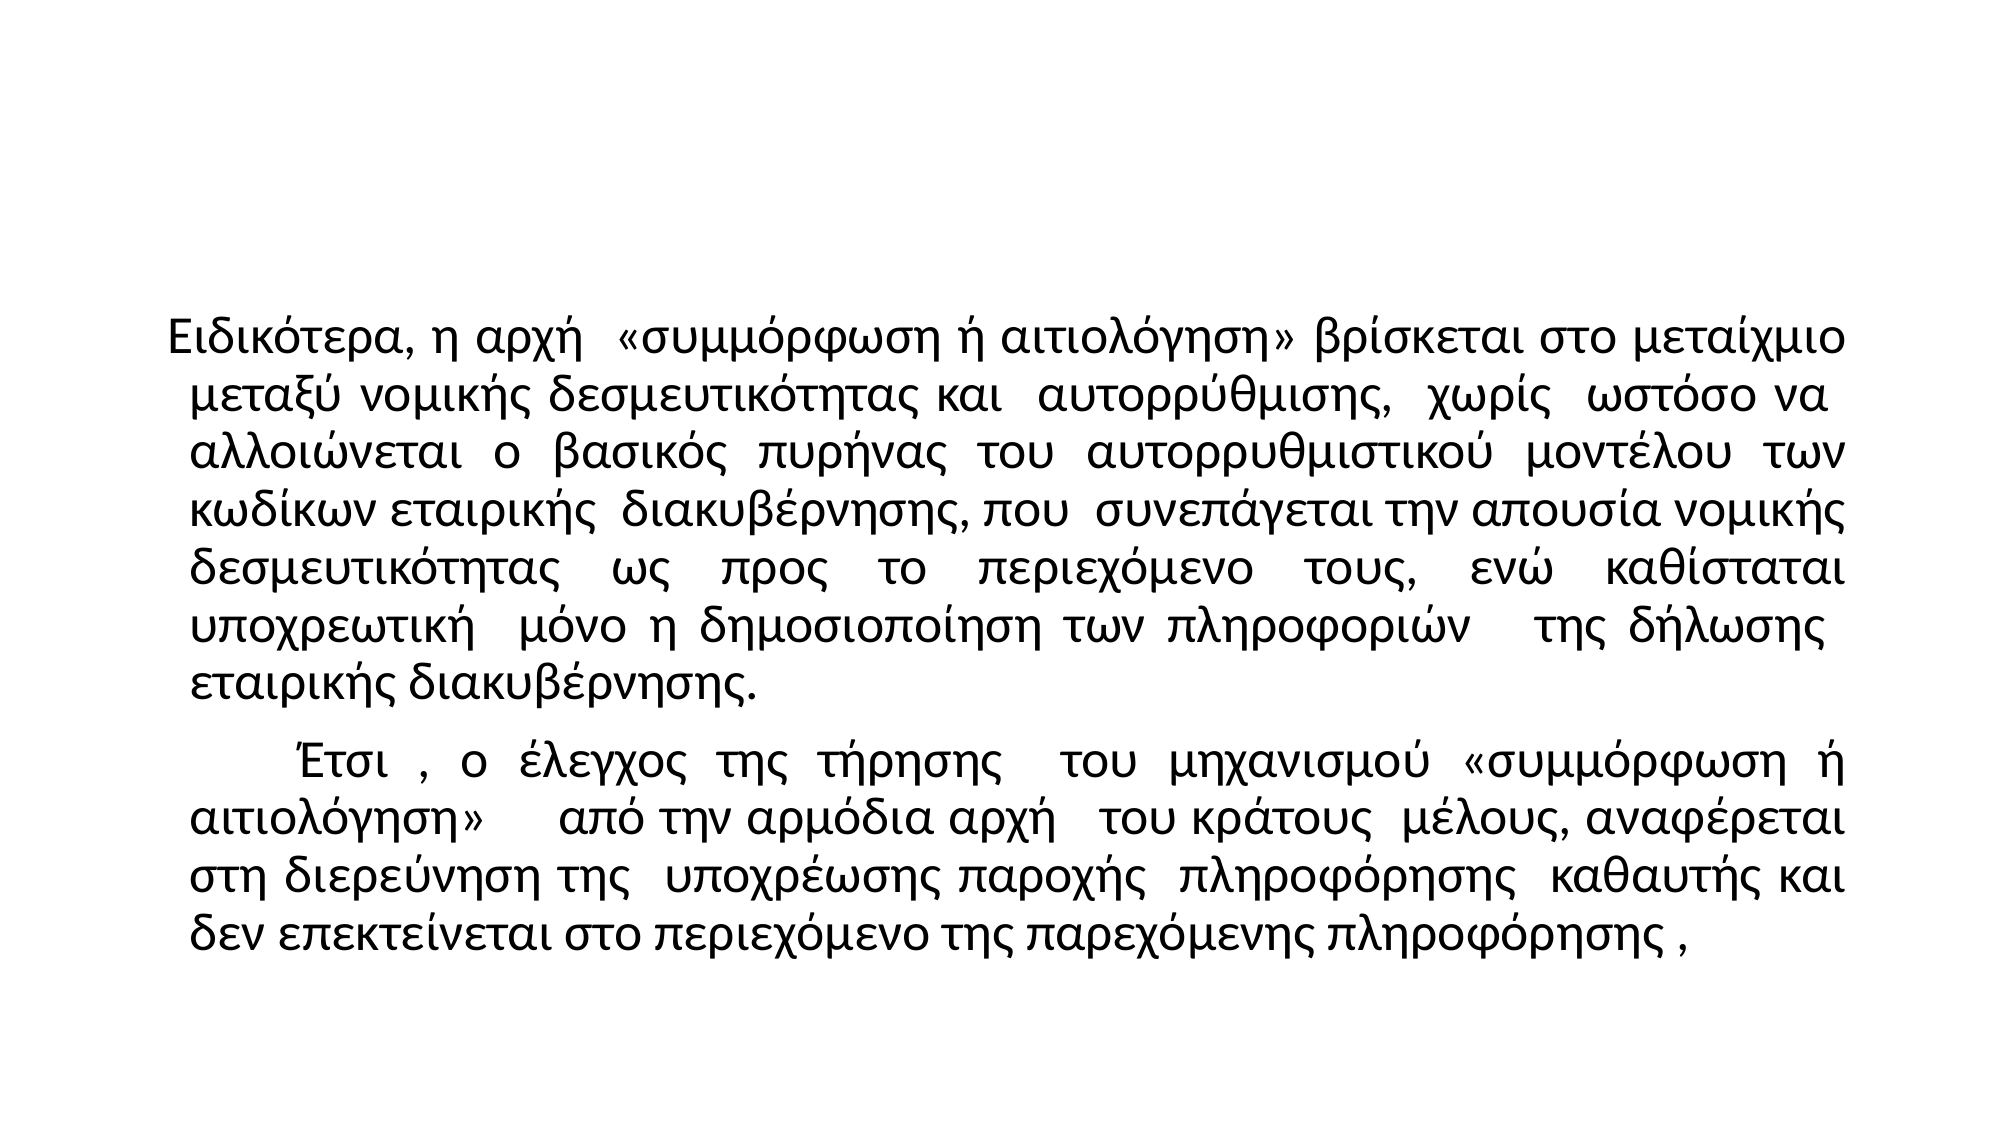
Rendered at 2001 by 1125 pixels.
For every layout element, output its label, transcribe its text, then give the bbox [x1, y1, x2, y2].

list Ειδικότερα, η αρχή «συμμόρφωση ή αιτιολόγηση» βρίσκεται στο μεταίχμιο μεταξύ νομικής δεσμευτικότητας και αυτορρύθμισης, χωρίς ωστόσο να αλλοιώνεται ο βασικός πυρήνας του αυτορρυθμιστικού μοντέλου των κωδίκων εταιρικής διακυβέρνησης, που συνεπάγεται την απουσία νομικής δεσμευτικότητας ως προς το περιεχόμενο τους, ενώ καθίσταται υποχρεωτική μόνο η δημοσιοποίηση των πληροφοριών της δήλωσης εταιρικής διακυβέρνησης. Έτσι , ο έλεγχος της τήρησης του μηχανισμού «συμμόρφωση ή αιτιολόγηση» από την αρμόδια αρχή του κράτους μέλους, αναφέρεται στη διερεύνηση της υποχρέωσης παροχής πληροφόρησης καθαυτής και δεν επεκτείνεται στο περιεχόμενο της παρεχόμενης πληροφόρησης , [137, 299, 1863, 1014]
